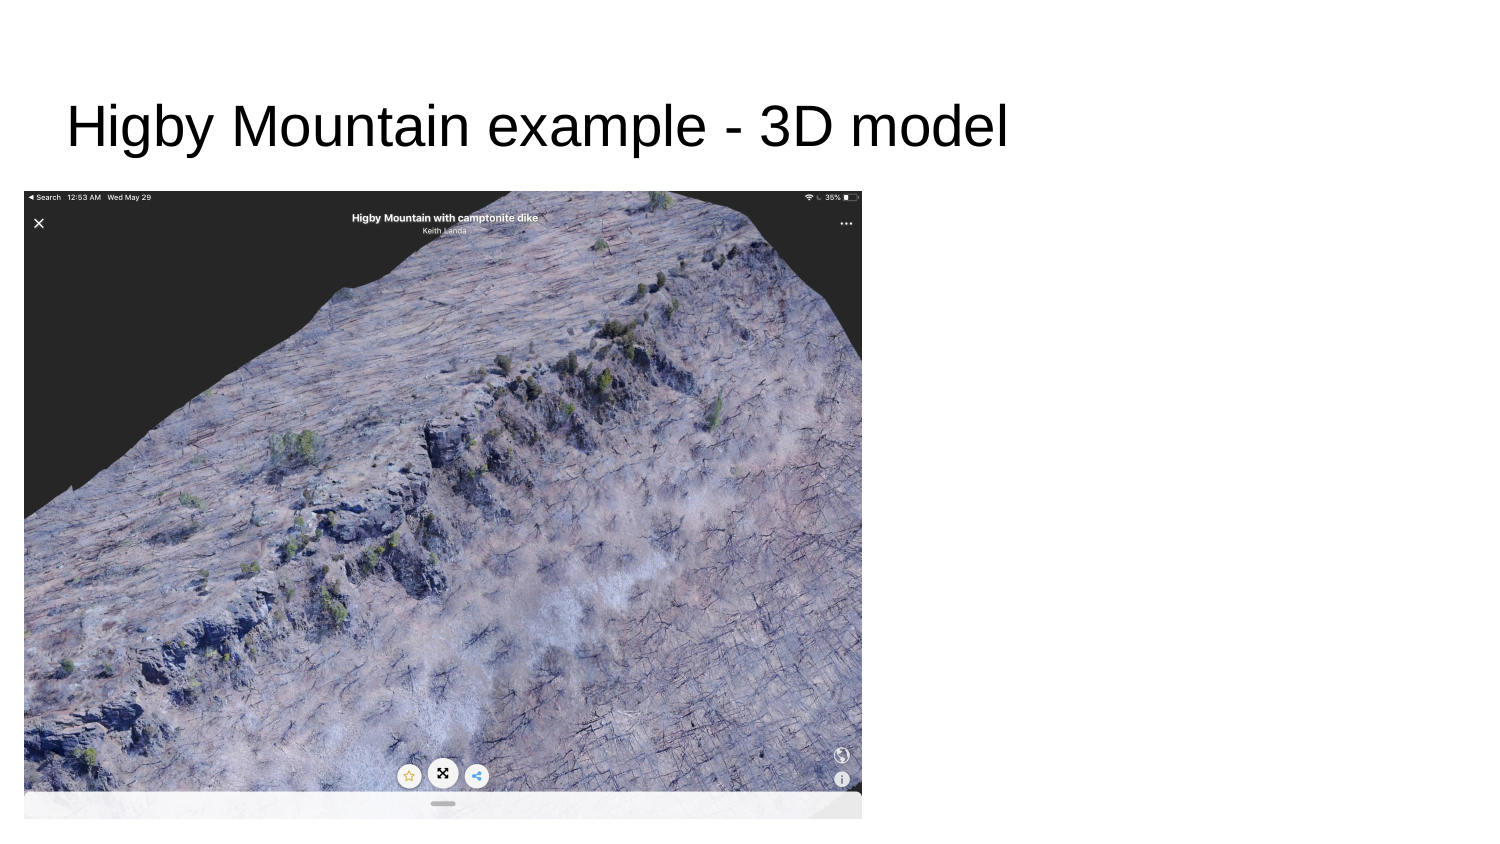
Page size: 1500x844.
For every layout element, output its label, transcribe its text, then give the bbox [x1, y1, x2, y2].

title Higby Mountain example - 3D model [51, 72, 1449, 167]
picture [24, 191, 862, 819]
